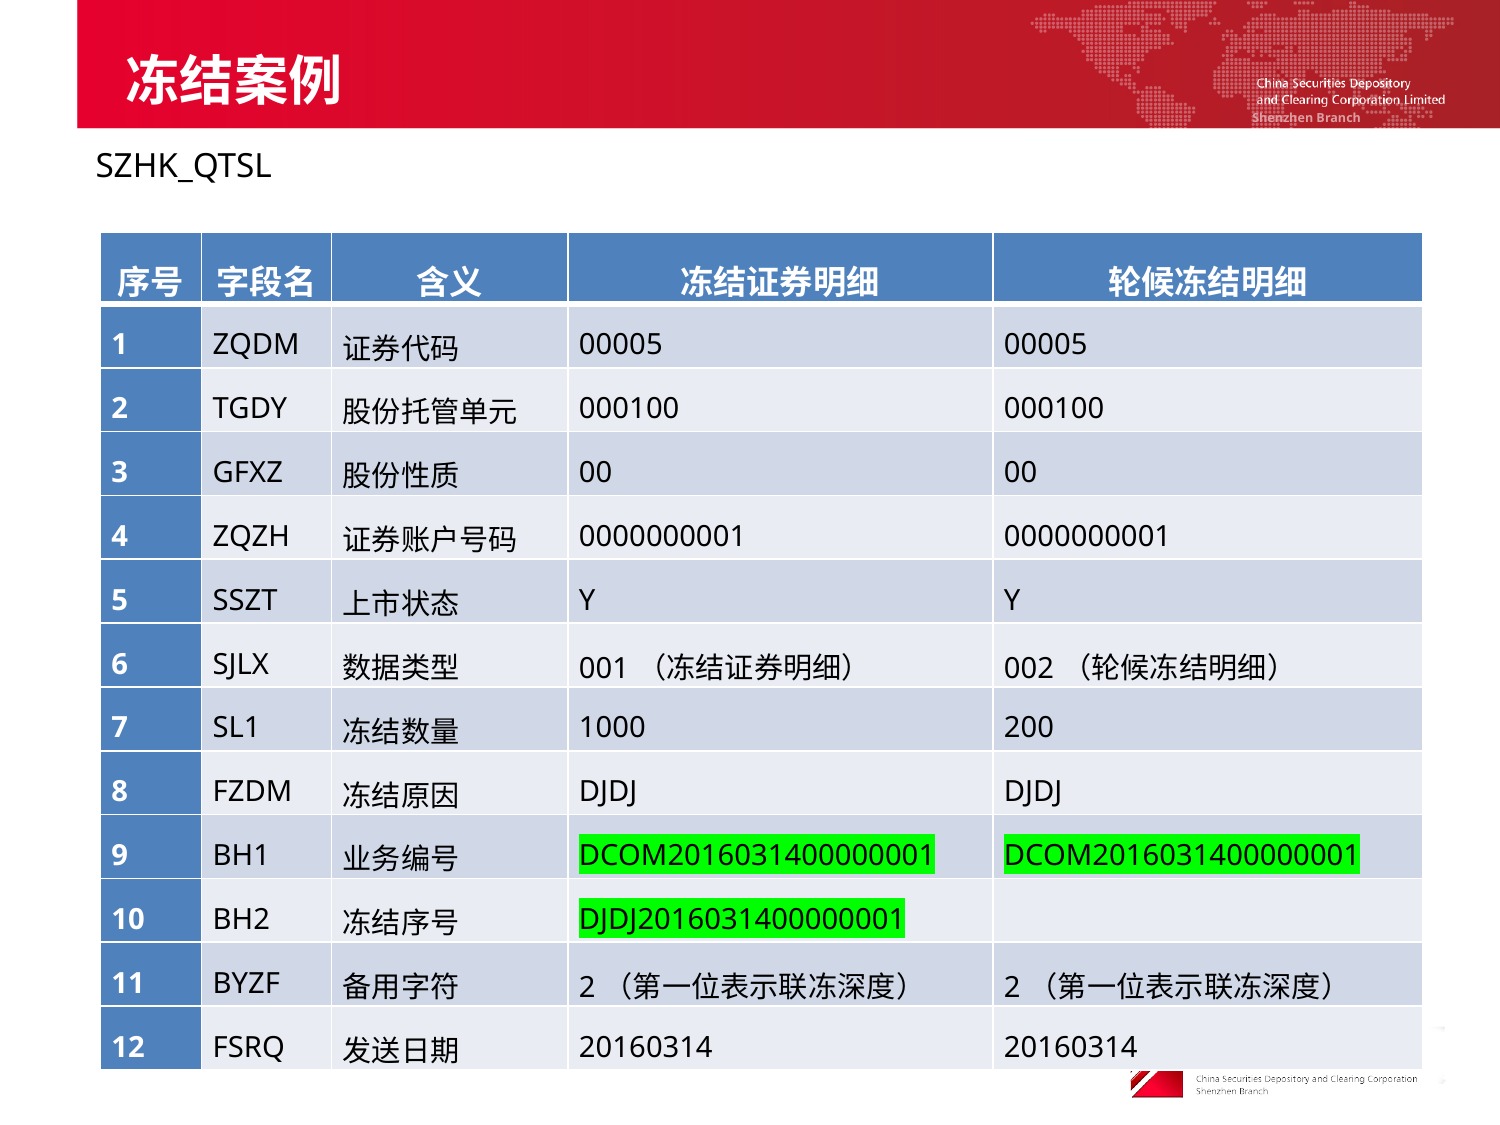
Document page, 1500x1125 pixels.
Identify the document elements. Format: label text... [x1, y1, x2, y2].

table_cell Y [569, 560, 992, 622]
table_cell 1000 [569, 688, 992, 750]
table_cell DCOM2016031400000001 [569, 815, 992, 878]
table_cell 1 [101, 307, 201, 367]
table_cell ZQZH [202, 496, 331, 558]
table_cell DJDJ2016031400000001 [569, 879, 992, 941]
table_header 序号 [101, 233, 201, 301]
table_cell 证券账户号码 [332, 496, 567, 558]
table_cell 7 [101, 688, 201, 750]
table_cell 冻结原因 [332, 752, 567, 814]
table_cell Y [994, 560, 1422, 622]
table_cell 00 [569, 432, 992, 495]
table_cell 002（轮候冻结明细） [994, 624, 1422, 686]
table_cell 业务编号 [332, 815, 567, 878]
table_cell GFXZ [202, 432, 331, 495]
table_cell 20160314 [994, 1007, 1422, 1069]
table_cell 20160314 [569, 1007, 992, 1069]
table_cell 000100 [569, 369, 992, 431]
table_header 字段名 [202, 233, 331, 301]
table_cell 9 [101, 815, 201, 878]
table_cell FSRQ [202, 1007, 331, 1069]
table_cell 2 [101, 369, 201, 431]
table_cell 股份托管单元 [332, 369, 567, 431]
table_header 轮候冻结明细 [994, 233, 1422, 301]
table_cell DJDJ [569, 752, 992, 814]
table_cell 6 [101, 624, 201, 686]
table_cell 4 [101, 496, 201, 558]
table_cell BH1 [202, 815, 331, 878]
table_cell 发送日期 [332, 1007, 567, 1069]
table_cell DJDJ [994, 752, 1422, 814]
table_cell 00 [994, 432, 1422, 495]
table_cell 证券代码 [332, 307, 567, 367]
table_cell 数据类型 [332, 624, 567, 686]
table_cell 2（第一位表示联冻深度） [994, 943, 1422, 1005]
table_cell BYZF [202, 943, 331, 1005]
table_cell 5 [101, 560, 201, 622]
text_box 冻结案例 [110, 30, 1495, 119]
table_cell 2（第一位表示联冻深度） [569, 943, 992, 1005]
table_cell SJLX [202, 624, 331, 686]
table_cell 11 [101, 943, 201, 1005]
table_cell [994, 879, 1422, 941]
table_cell ZQDM [202, 307, 331, 367]
table_cell 冻结序号 [332, 879, 567, 941]
table_cell 冻结数量 [332, 688, 567, 750]
table_cell 00005 [569, 307, 992, 367]
table_cell 8 [101, 752, 201, 814]
table_cell 0000000001 [569, 496, 992, 558]
table_cell 000100 [994, 369, 1422, 431]
table_cell 3 [101, 432, 201, 495]
table_cell 0000000001 [994, 496, 1422, 558]
table_cell SL1 [202, 688, 331, 750]
table_cell DCOM2016031400000001 [994, 815, 1422, 878]
table_cell 001（冻结证券明细） [569, 624, 992, 686]
table_cell 00005 [994, 307, 1422, 367]
table_cell 上市状态 [332, 560, 567, 622]
table_cell 12 [101, 1007, 201, 1069]
table_cell BH2 [202, 879, 331, 941]
table_cell FZDM [202, 752, 331, 814]
table_cell TGDY [202, 369, 331, 431]
picture [0, 0, 1500, 1125]
text_box SZHK_QTSL [80, 137, 288, 192]
table_cell 10 [101, 879, 201, 941]
table_cell 股份性质 [332, 432, 567, 495]
table_cell SSZT [202, 560, 331, 622]
table_cell 200 [994, 688, 1422, 750]
table_cell 备用字符 [332, 943, 567, 1005]
table_header 含义 [332, 233, 567, 301]
table_header 冻结证券明细 [569, 233, 992, 301]
